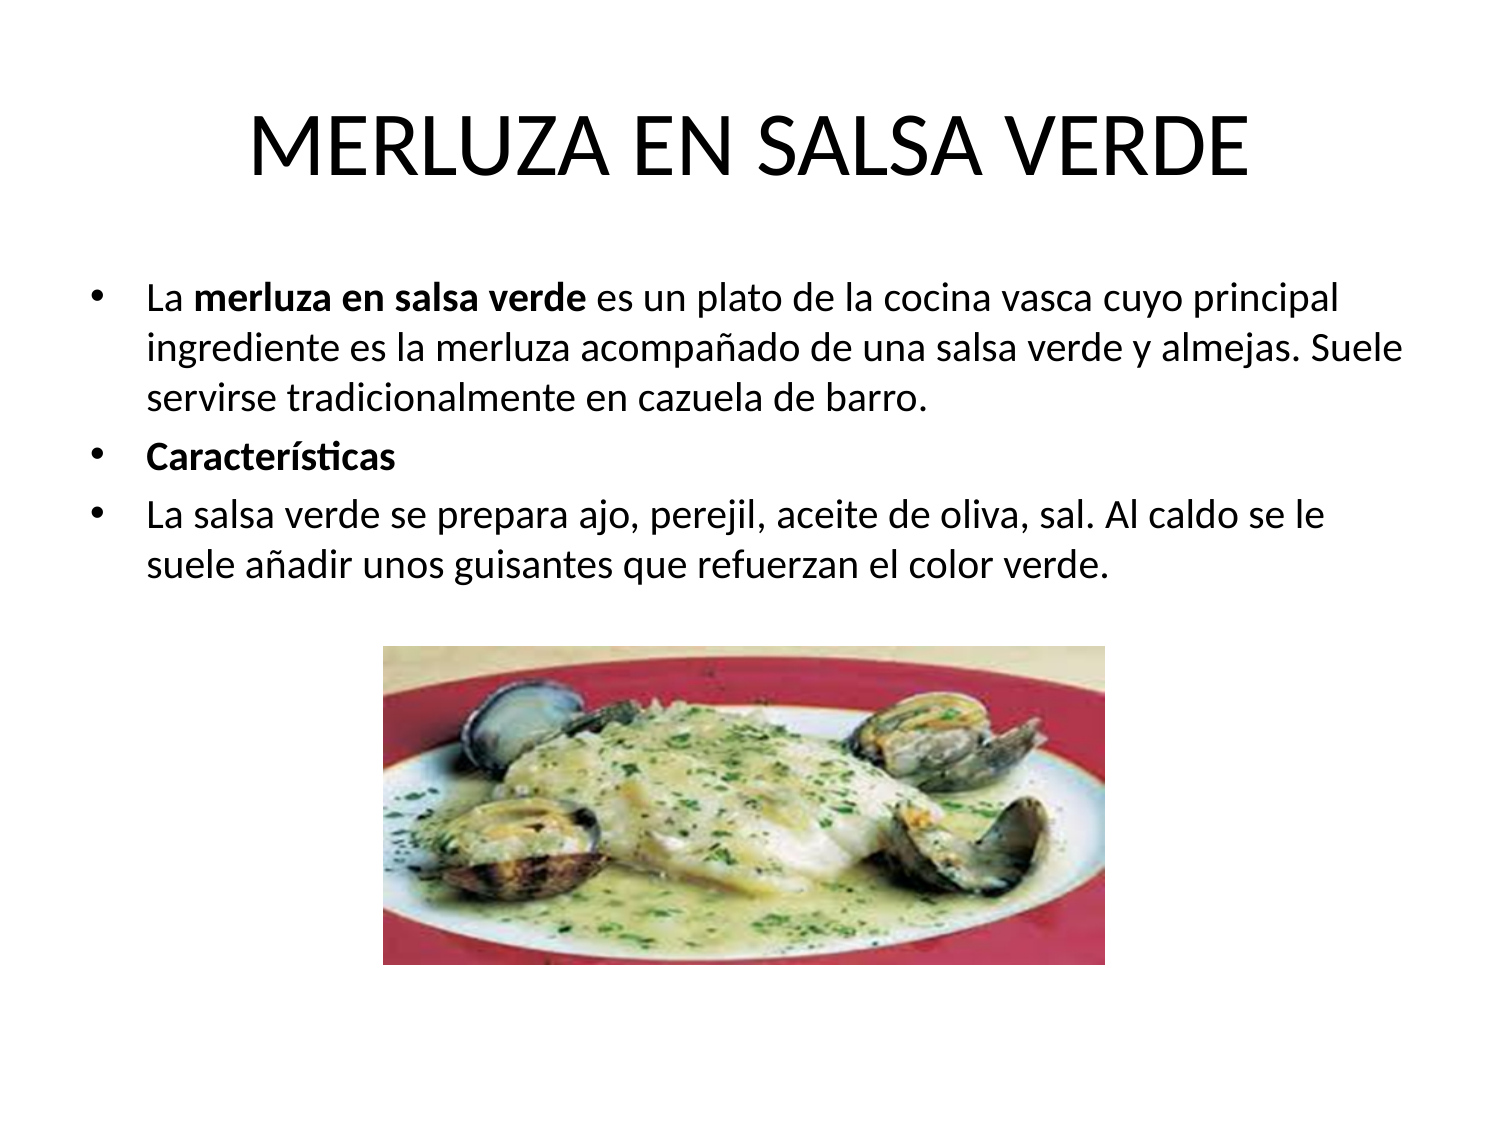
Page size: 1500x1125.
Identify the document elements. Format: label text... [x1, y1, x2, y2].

title MERLUZA EN SALSA VERDE [75, 45, 1425, 233]
list La merluza en salsa verde es un plato de la cocina vasca cuyo principal ingrediente es la merluza acompañado de una salsa verde y almejas. Suele servirse tradicionalmente en cazuela de barro. Características La salsa verde se prepara ajo, perejil, aceite de oliva, sal. Al caldo se le suele añadir unos guisantes que refuerzan el color verde. [75, 262, 1425, 1005]
picture [383, 646, 1105, 965]
